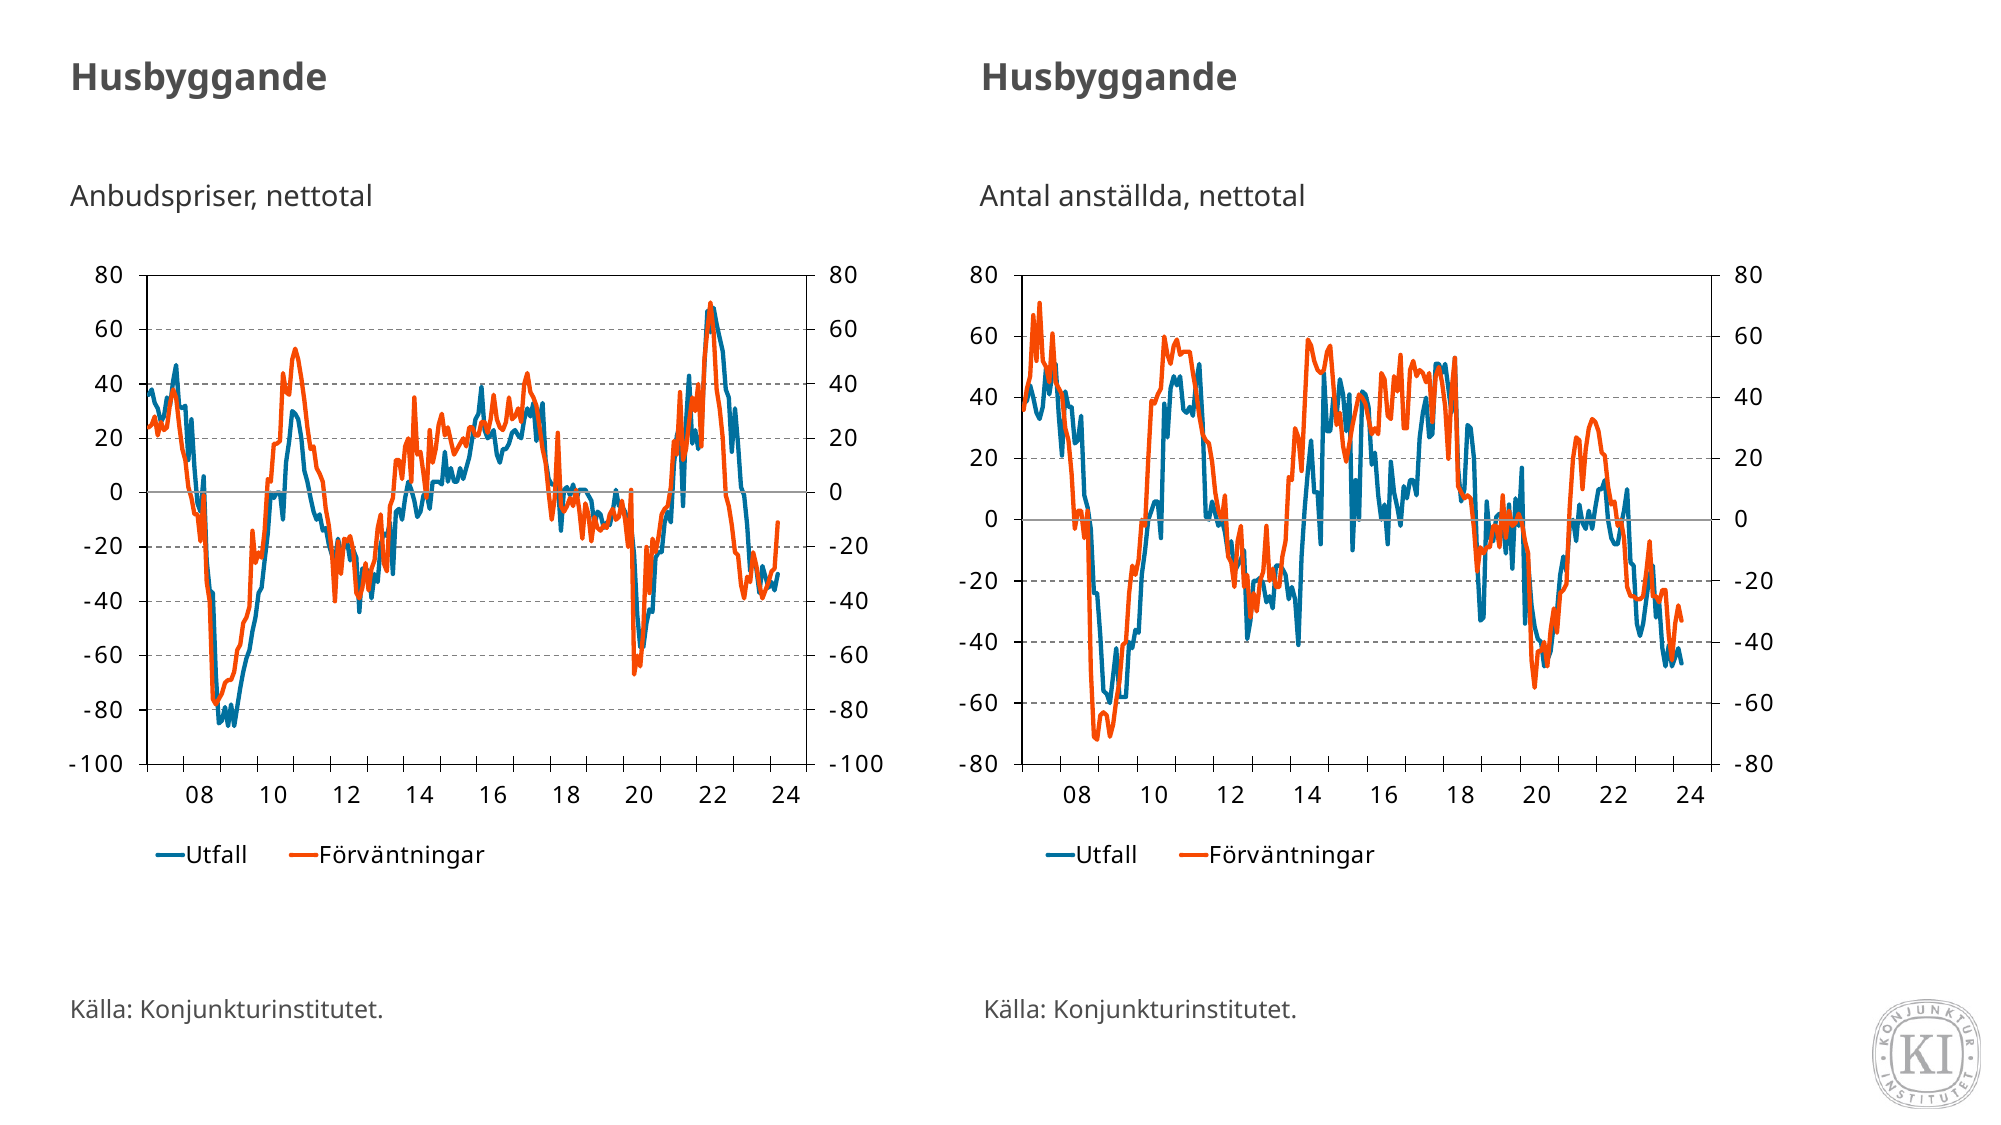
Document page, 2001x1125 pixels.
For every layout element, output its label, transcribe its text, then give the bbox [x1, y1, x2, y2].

picture [1872, 999, 1981, 1109]
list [941, 249, 1829, 874]
list Anbudspriser, nettotal [55, 137, 938, 220]
list Antal anställda, nettotal [964, 137, 1848, 220]
list Källa: Konjunkturinstitutet. [968, 986, 1852, 1105]
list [51, 249, 939, 874]
subtitle Källa: Konjunkturinstitutet. [55, 986, 938, 1105]
title Husbyggande [55, 45, 938, 128]
list Husbyggande [965, 45, 1849, 129]
